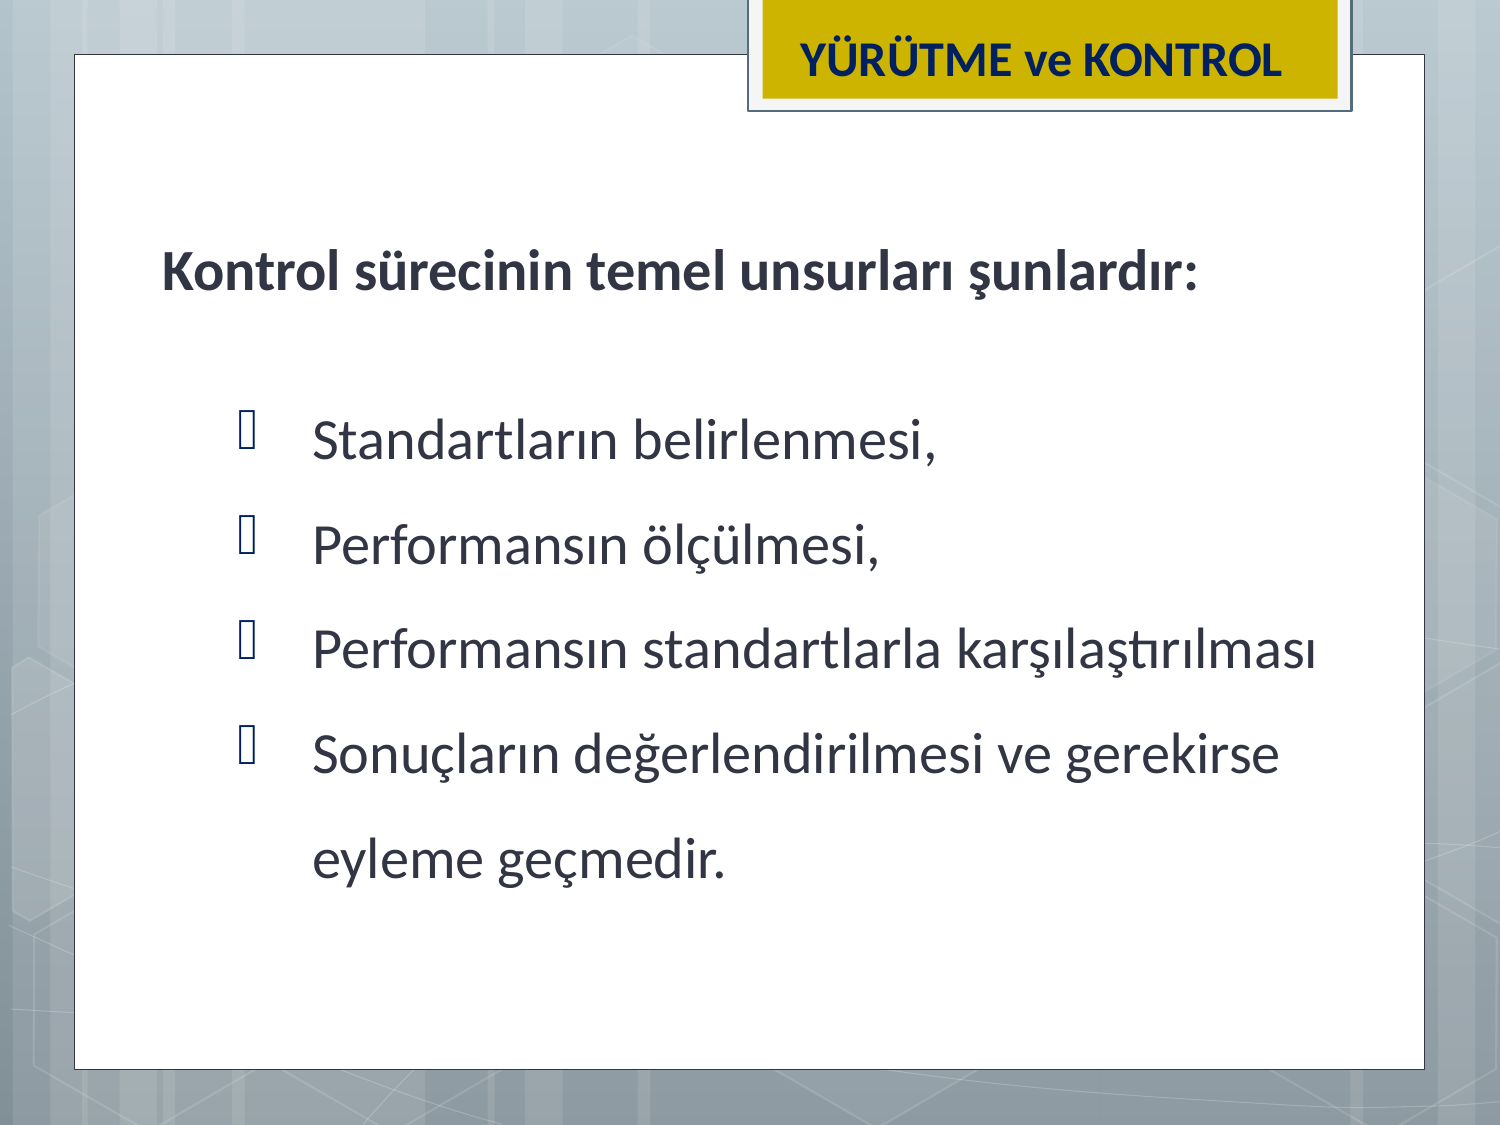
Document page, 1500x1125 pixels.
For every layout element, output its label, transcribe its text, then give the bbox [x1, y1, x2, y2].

text_box YÜRÜTME ve KONTROL [785, 19, 1412, 94]
text_box Kontrol sürecinin temel unsurları şunlardır: Standartların belirlenmesi, Performansın ölçülmesi, Performansın standartlarla karşılaştırılması Sonuçların değerlendirilmesi ve gerekirse eyleme geçmedir. [147, 232, 1365, 898]
